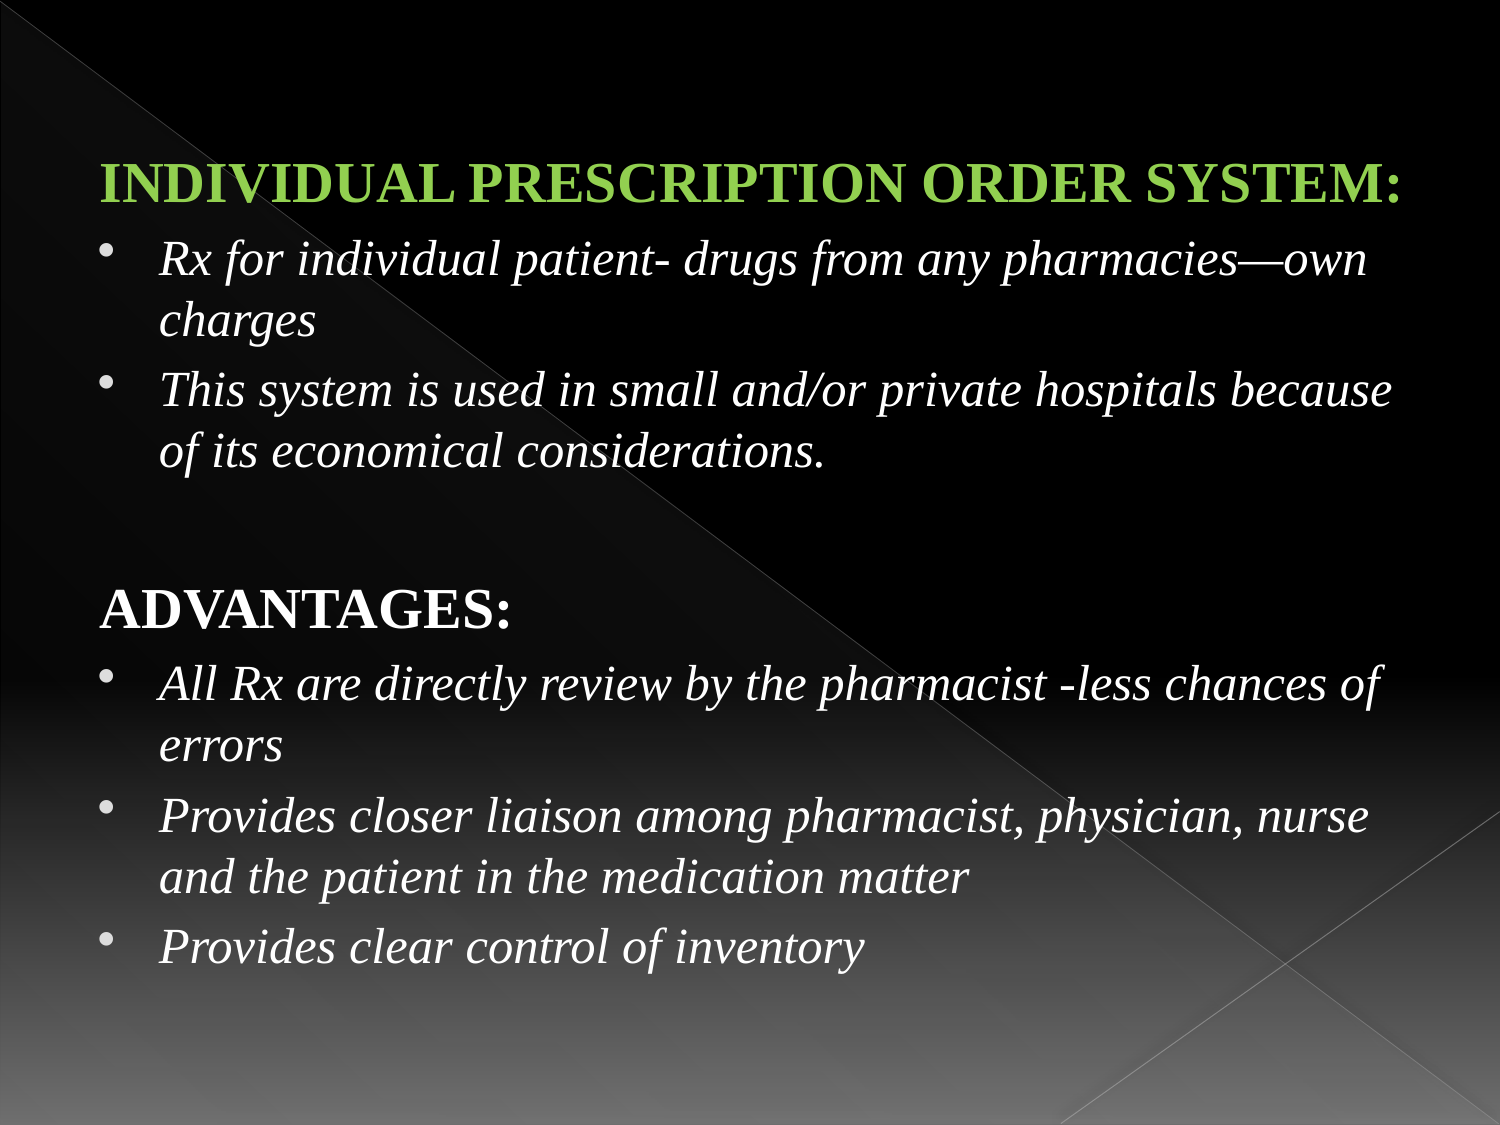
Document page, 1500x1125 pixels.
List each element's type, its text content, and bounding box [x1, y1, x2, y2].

list INDIVIDUAL PRESCRIPTION ORDER SYSTEM: Rx for individual patient- drugs from any pharmacies—own charges This system is used in small and/or private hospitals because of its economical considerations. ADVANTAGES: All Rx are directly review by the pharmacist -less chances of errors Provides closer liaison among pharmacist, physician, nurse and the patient in the medication matter Provides clear control of inventory [75, 137, 1425, 1059]
